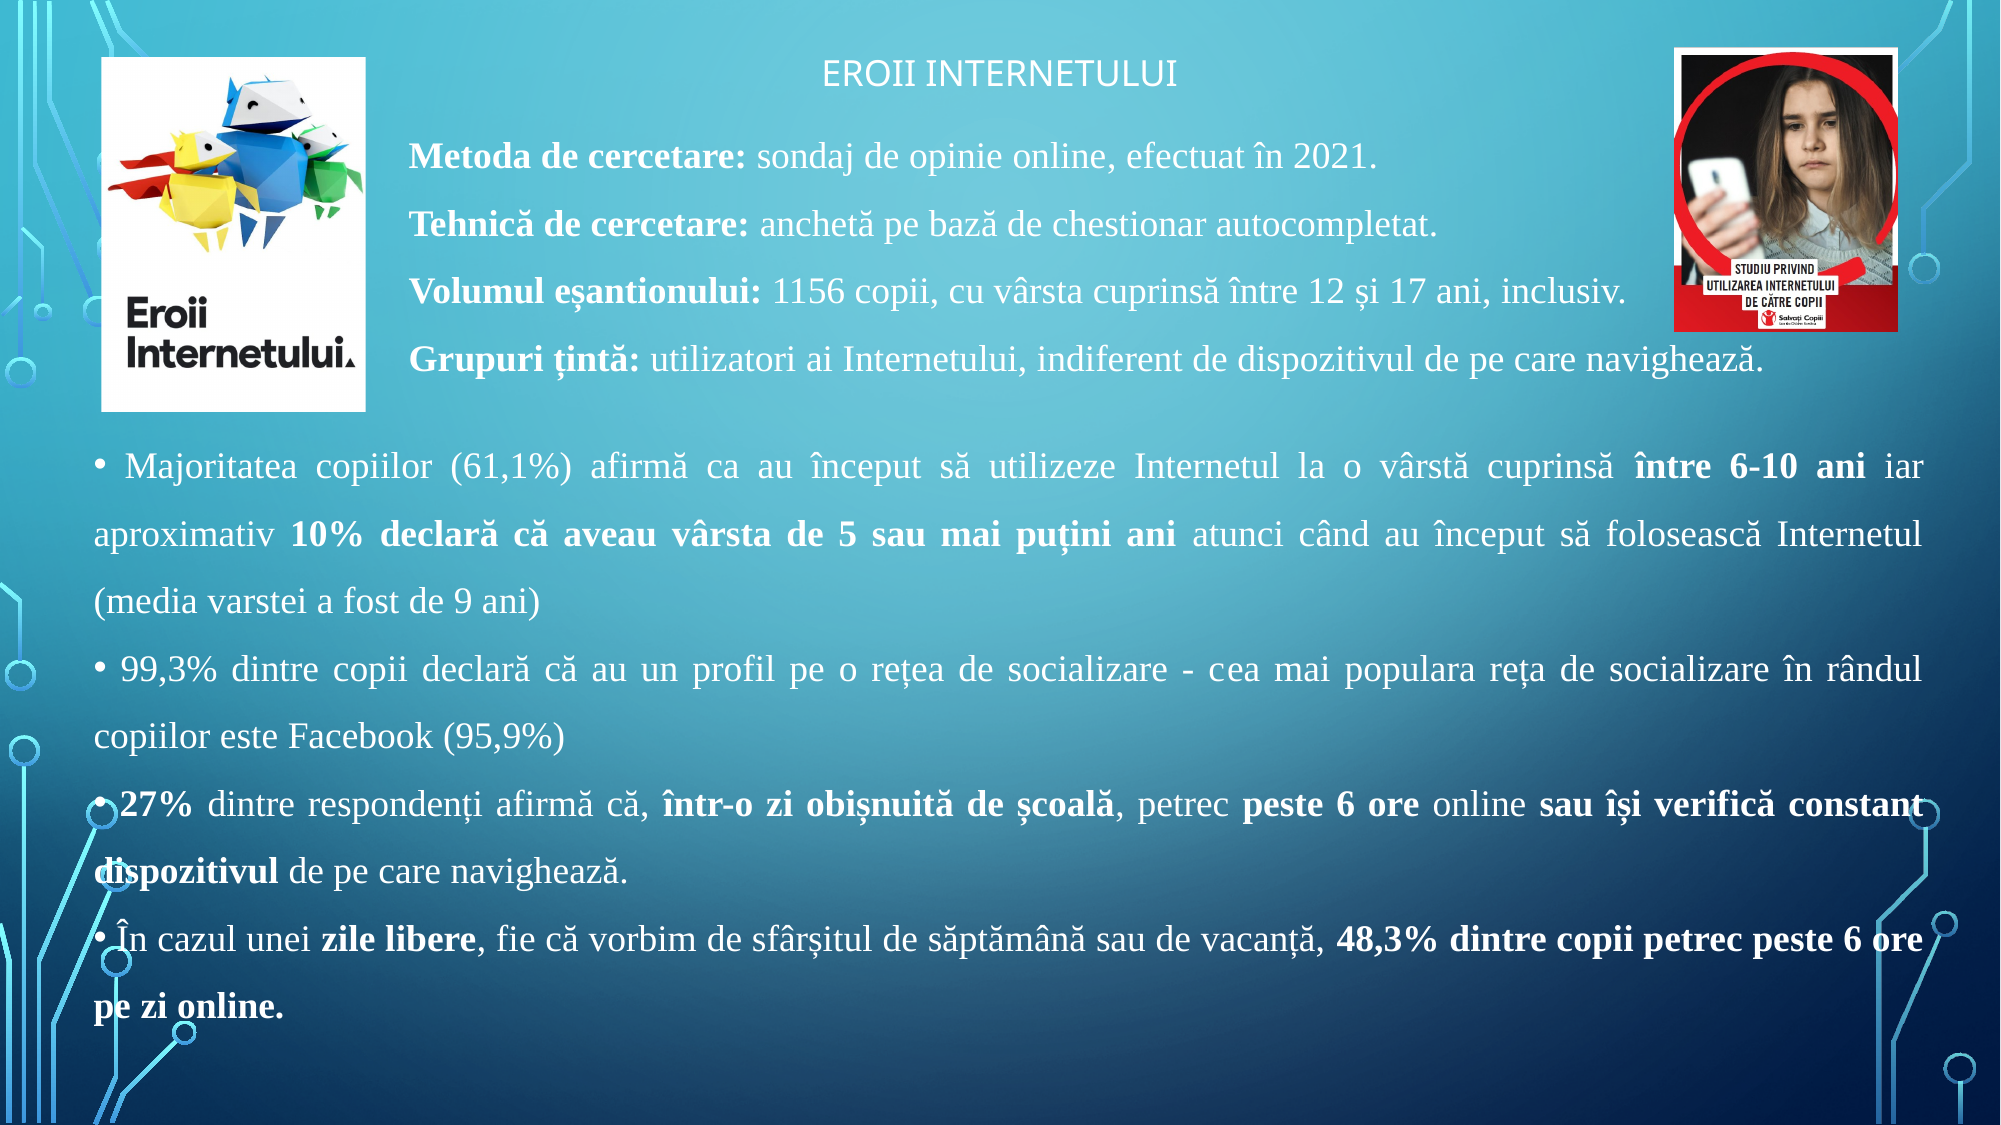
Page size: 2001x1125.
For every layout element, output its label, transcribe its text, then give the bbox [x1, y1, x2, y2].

text_box Metoda de cercetare: sondaj de opinie online, efectuat în 2021. Tehnică de cercetare: anchetă pe bază de chestionar autocompletat. Volumul eșantionului: 1156 copii, cu vârsta cuprinsă între 12 și 17 ani, inclusiv. Grupuri țintă: utilizatori ai Internetului, indiferent de dispozitivul de pe care navighează. [393, 101, 1939, 387]
picture [101, 57, 366, 412]
title EROII INTERNETULUI [187, 47, 1673, 102]
text_box Majoritatea copiilor (61,1%) afirmă ca au început să utilizeze Internetul la o vârstă cuprinsă între 6-10 ani iar aproximativ 10% declară că aveau vârsta de 5 sau mai puțini ani atunci când au început să folosească Internetul (media varstei a fost de 9 ani) 99,3% dintre copii declară că au un profil pe o rețea de socializare - cea mai populara reța de socializare în rândul copiilor este Facebook (95,9%) 27% dintre respondenți afirmă că, într-o zi obișnuită de școală, petrec peste 6 ore online sau își verifică constant dispozitivul de pe care navighează. În cazul unei zile libere, fie că vorbim de sfârșitul de săptămână sau de vacanță, 48,3% dintre copii petrec peste 6 ore pe zi online. [78, 411, 1939, 1034]
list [1673, 46, 1898, 333]
